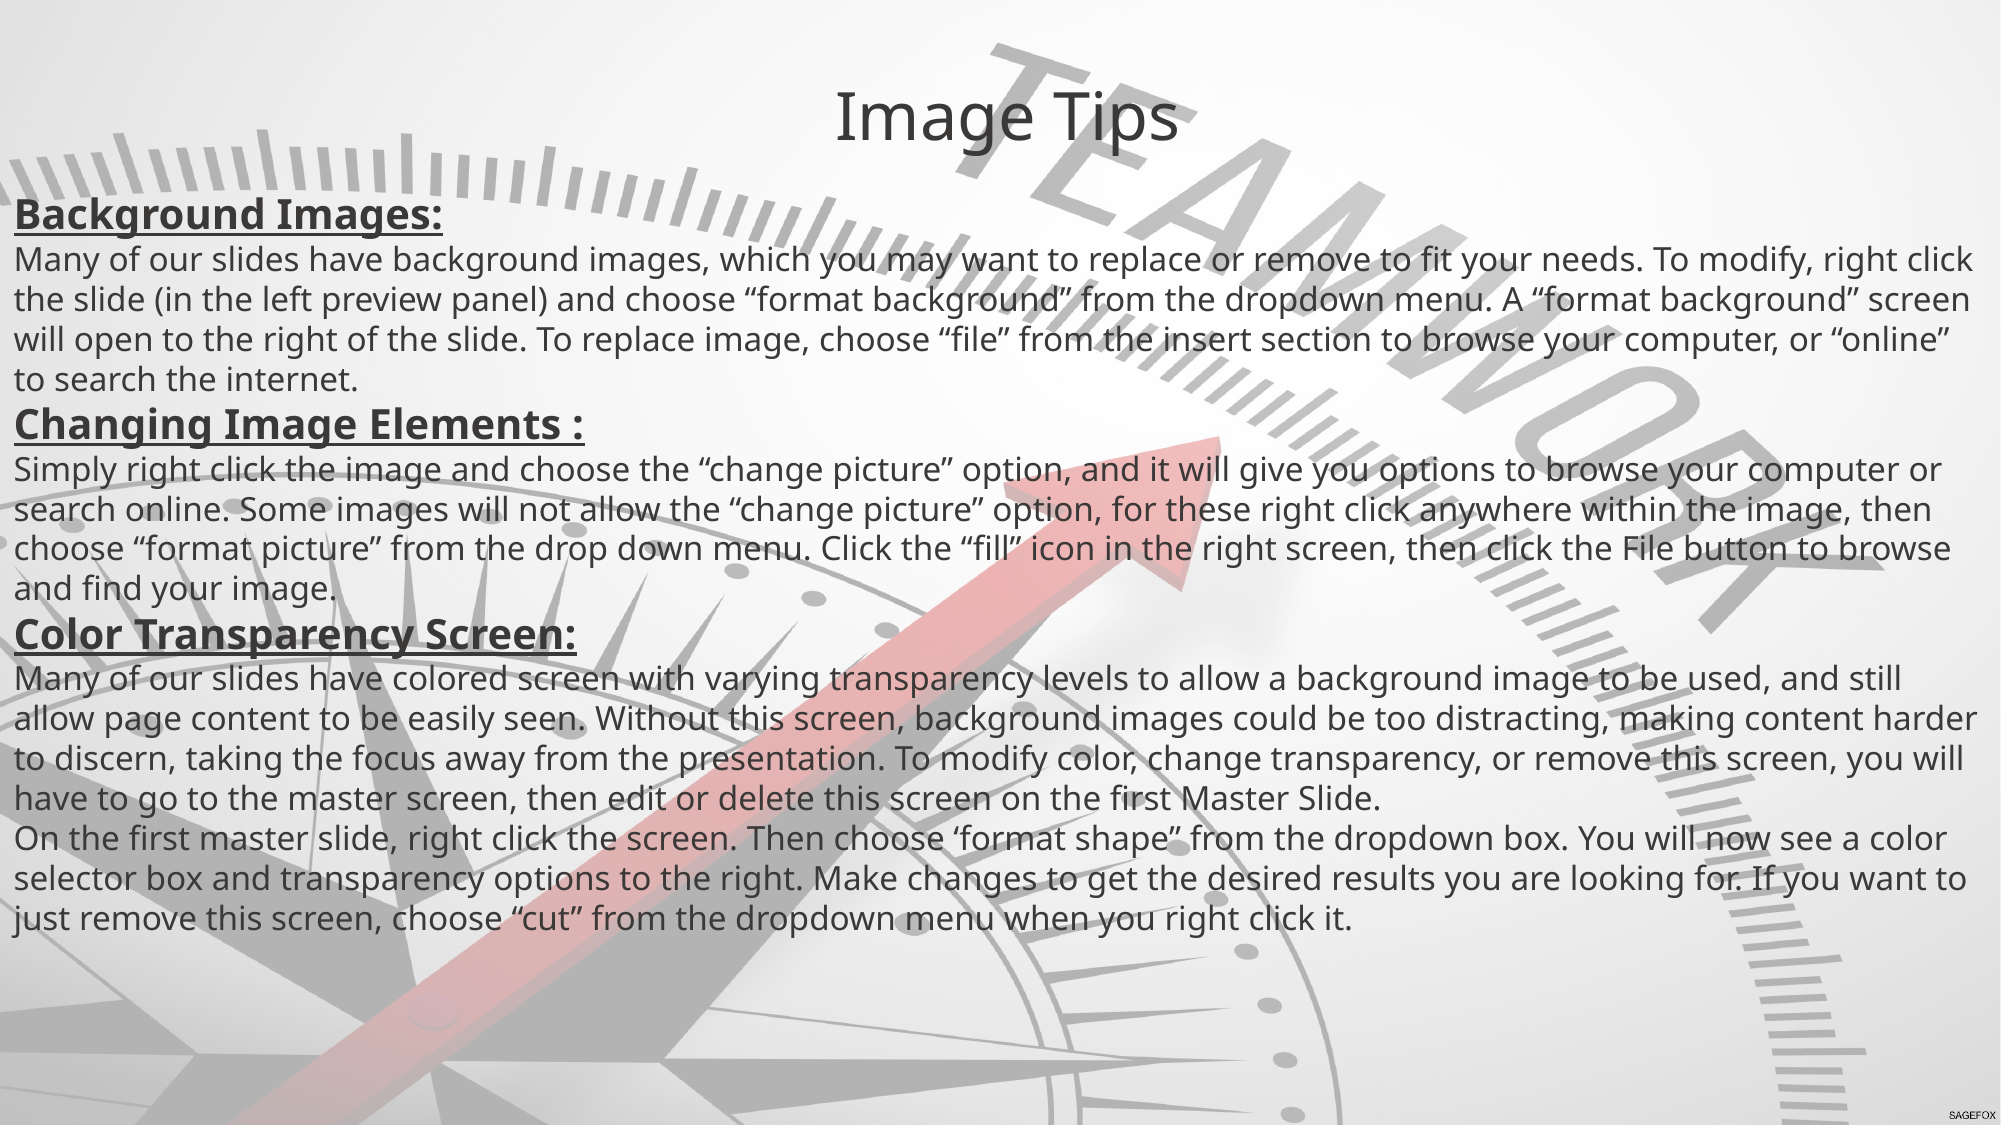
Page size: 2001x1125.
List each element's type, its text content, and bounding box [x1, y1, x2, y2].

title Image Tips [597, 59, 1420, 177]
text_box Background Images: Many of our slides have background images, which you may want to replace or remove to fit your needs. To modify, right click the slide (in the left preview panel) and choose “format background” from the dropdown menu. A “format background” screen will open to the right of the slide. To replace image, choose “file” from the insert section to browse your computer, or “online” to search the internet. Changing Image Elements : Simply right click the image and choose the “change picture” option, and it will give you options to browse your computer or search online. Some images will not allow the “change picture” option, for these right click anywhere within the image, then choose “format picture” from the drop down menu. Click the “fill” icon in the right screen, then click the File button to browse and find your image. Color Transparency Screen: Many of our slides have colored screen with varying transparency levels to allow a background image to be used, and still allow page content to be easily seen. Without this screen, background images could be too distracting, making content harder to discern, taking the focus away from the presentation. To modify color, change transparency, or remove this screen, you will have to go to the master screen, then edit or delete this screen on the first Master Slide. On the first master slide, right click the screen. Then choose ‘format shape” from the dropdown box. You will now see a color selector box and transparency options to the right. Make changes to get the desired results you are looking for. If you want to just remove this screen, choose “cut” from the dropdown menu when you right click it. [0, 0, 2000, 1125]
